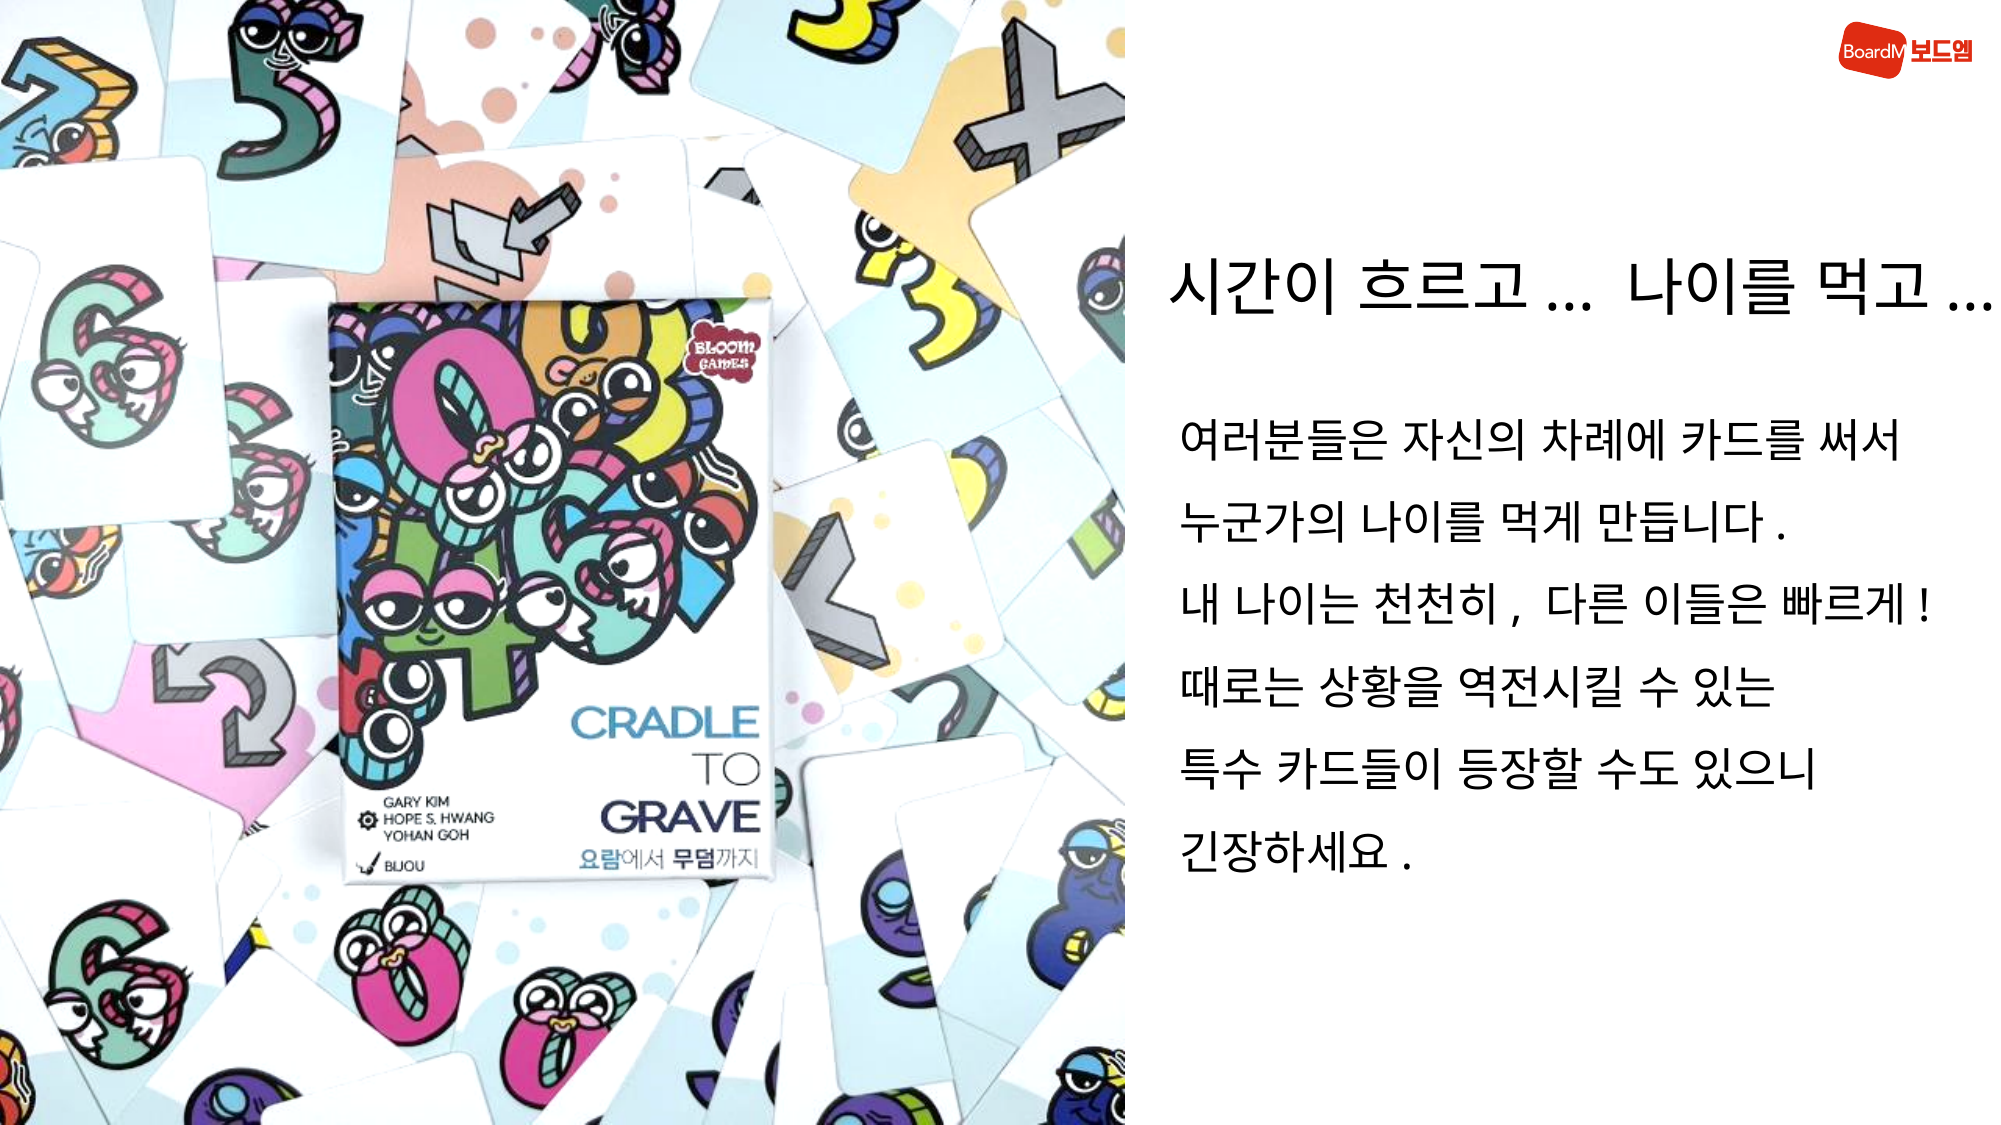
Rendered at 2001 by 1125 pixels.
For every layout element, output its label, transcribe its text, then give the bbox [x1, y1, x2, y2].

text_box 여러분들은 자신의 차례에 카드를 써서 누군가의 나이를 먹게 만듭니다. 내 나이는 천천히, 다른 이들은 빠르게! 때로는 상황을 역전시킬 수 있는 특수 카드들이 등장할 수도 있으니 긴장하세요. [1165, 376, 1946, 886]
picture [0, 0, 1125, 1125]
text_box 시간이 흐르고... 나이를 먹고... [1152, 240, 2000, 331]
picture [1807, 0, 2001, 103]
